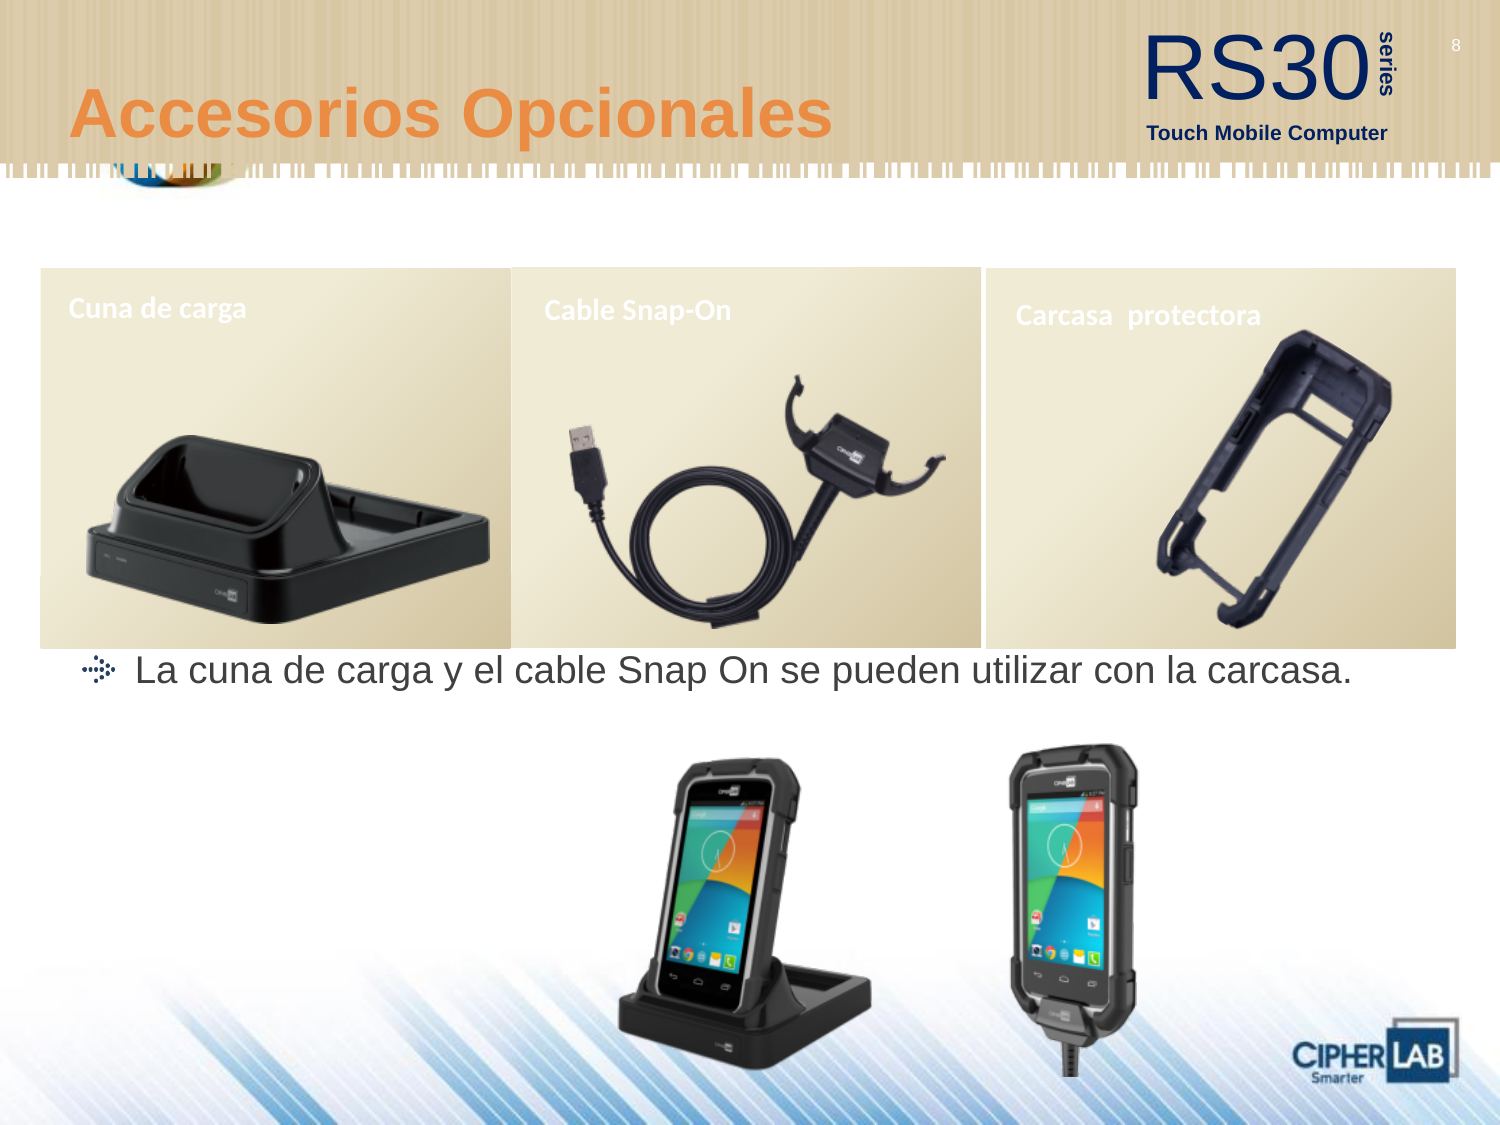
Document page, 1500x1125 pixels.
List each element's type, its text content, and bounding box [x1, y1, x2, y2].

text_box La cuna de carga y el cable Snap On se pueden utilizar con la carcasa. [68, 638, 1464, 700]
text_box [511, 267, 982, 638]
text_box Cable Snap-On [530, 283, 908, 340]
text_box Cuna de carga [55, 280, 432, 338]
picture [0, 0, 1500, 1125]
text_box Carcasa protectora [1002, 287, 1379, 345]
text_box [40, 268, 511, 649]
text_box Accesorios Opcionales [54, 42, 1152, 178]
text_box [985, 268, 1456, 638]
